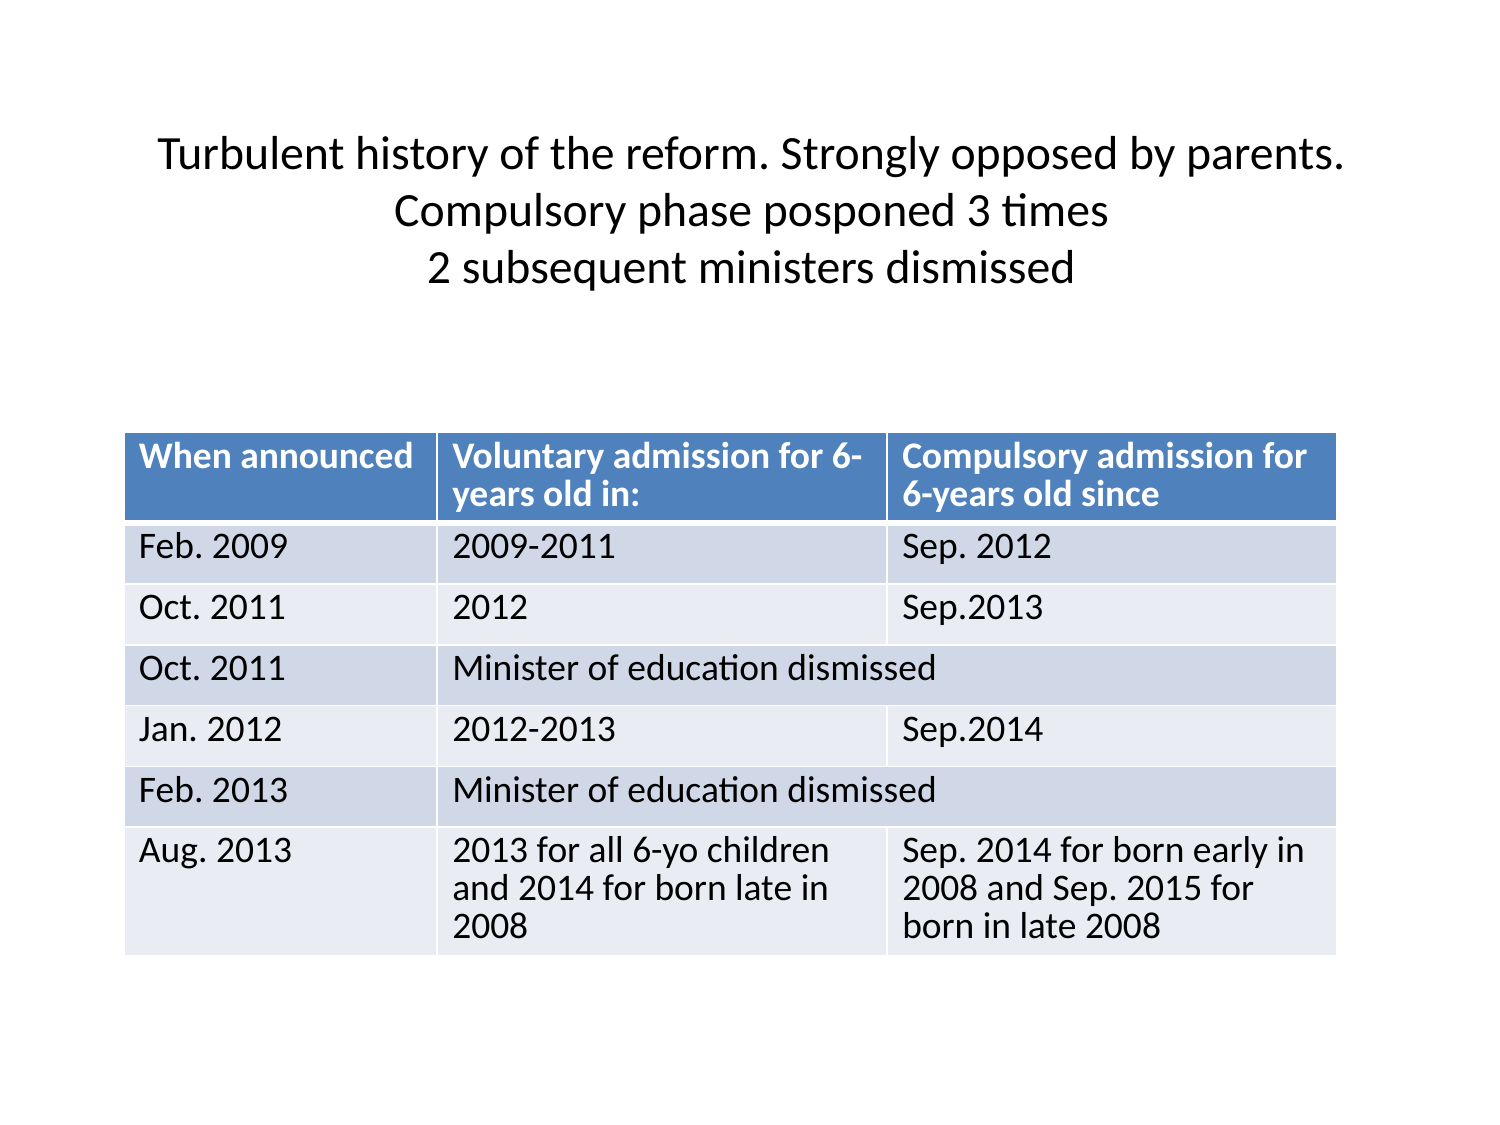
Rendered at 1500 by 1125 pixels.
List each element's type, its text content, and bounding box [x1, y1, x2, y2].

table_cell 2009-2011 [438, 526, 886, 583]
table_cell Feb. 2013 [125, 767, 436, 826]
title Turbulent history of the reform. Strongly opposed by parents. Compulsory phase posponed 3 times 2 subsequent ministers dismissed [76, 113, 1427, 302]
table_header Compulsory admission for 6-years old since [888, 433, 1336, 520]
table_cell Oct. 2011 [125, 646, 436, 705]
table_cell Minister of education dismissed [438, 646, 1336, 705]
table_cell 2012 [438, 585, 886, 644]
table_cell 2012-2013 [438, 706, 886, 766]
table_header Voluntary admission for 6-years old in: [438, 433, 886, 520]
table_header When announced [125, 433, 436, 520]
table_cell Sep. 2014 for born early in 2008 and Sep. 2015 for born in late 2008 [888, 828, 1336, 955]
table_cell Jan. 2012 [125, 706, 436, 766]
table_cell Minister of education dismissed [438, 767, 1336, 826]
table_cell Oct. 2011 [125, 585, 436, 644]
table_cell 2013 for all 6-yo children and 2014 for born late in 2008 [438, 828, 886, 955]
table_cell Sep.2014 [888, 706, 1336, 766]
table_cell Aug. 2013 [125, 828, 436, 955]
table_cell Sep.2013 [888, 585, 1336, 644]
table_cell Sep. 2012 [888, 526, 1336, 583]
table_cell Feb. 2009 [125, 526, 436, 583]
